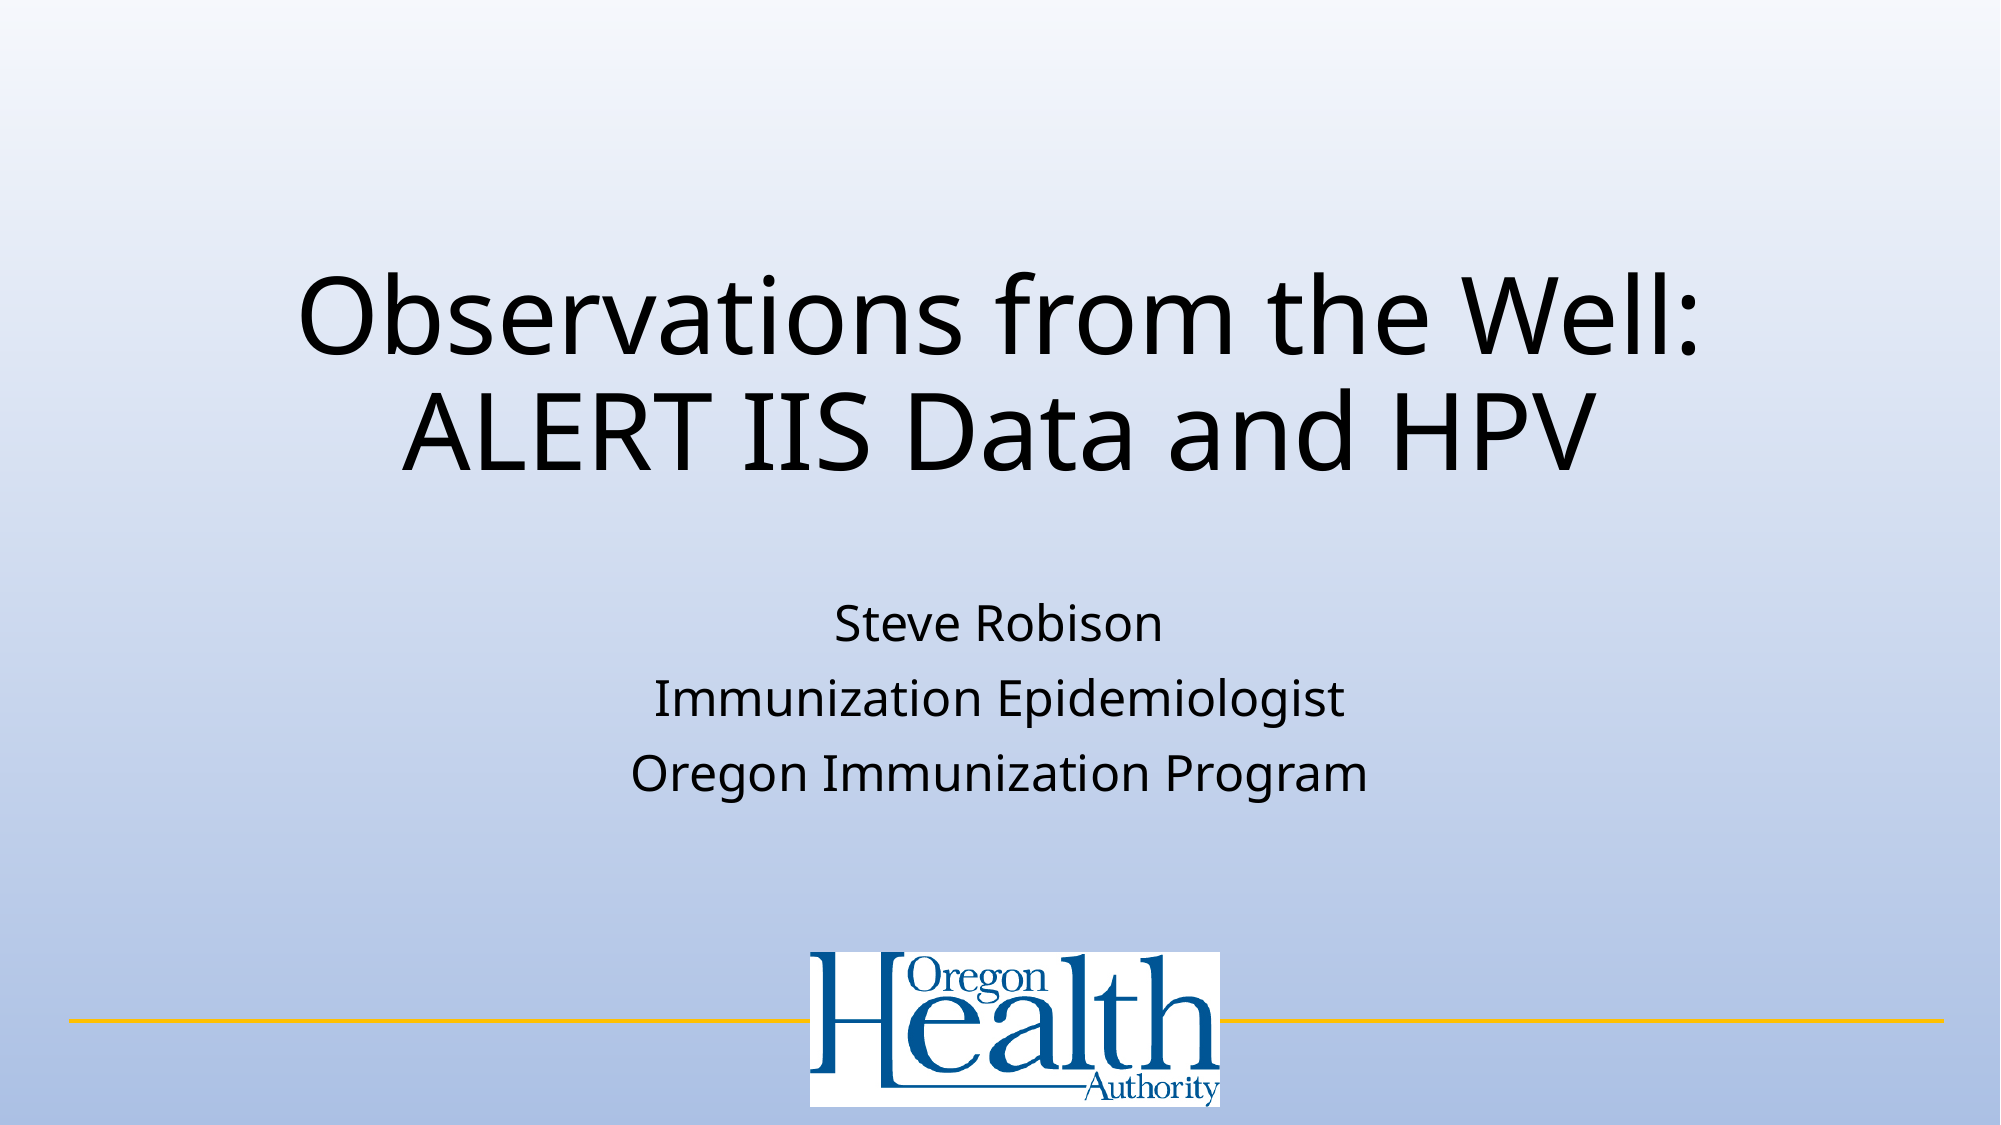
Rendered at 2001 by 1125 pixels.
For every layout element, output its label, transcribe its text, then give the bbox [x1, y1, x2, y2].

subtitle Steve Robison Immunization Epidemiologist Oregon Immunization Program [249, 590, 1750, 863]
title Observations from the Well: ALERT IIS Data and HPV [249, 184, 1750, 501]
picture [810, 952, 1220, 1107]
